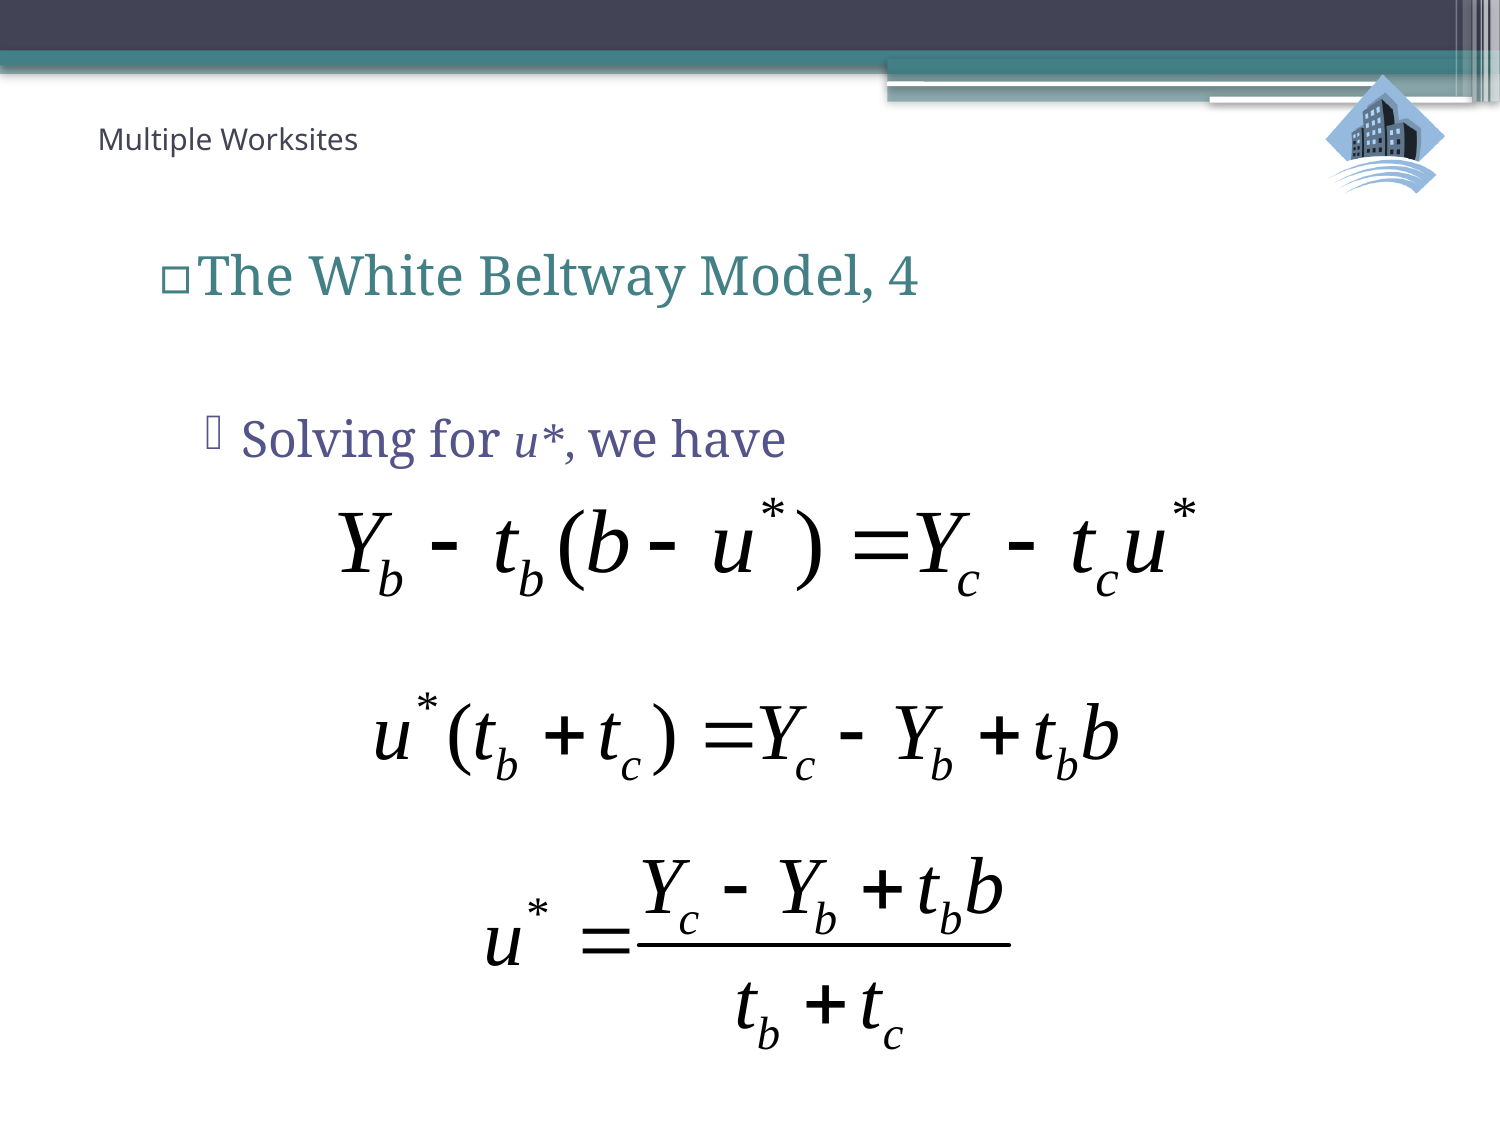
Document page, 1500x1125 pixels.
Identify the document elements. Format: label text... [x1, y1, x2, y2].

picture [1324, 74, 1445, 194]
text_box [324, 474, 1213, 1067]
list The White Beltway Model, 4 Solving for u*, we have [75, 233, 1425, 1113]
title Multiple Worksites [75, 112, 1319, 200]
